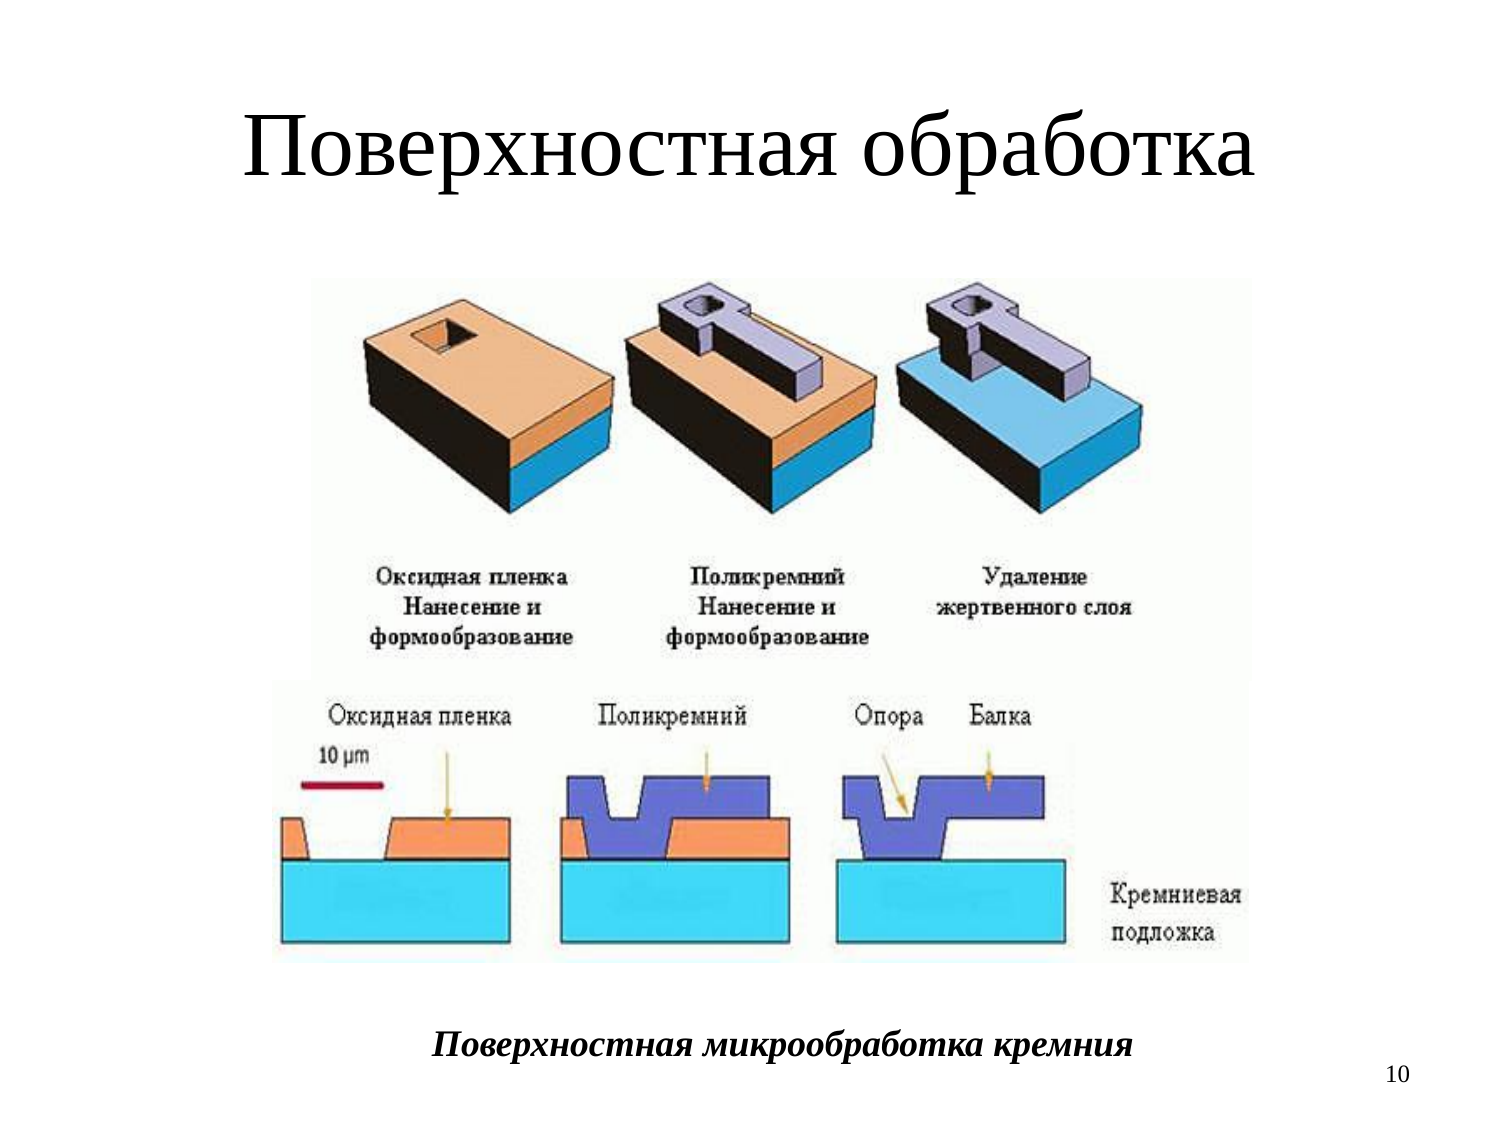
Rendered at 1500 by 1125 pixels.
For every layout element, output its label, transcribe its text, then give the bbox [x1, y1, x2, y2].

title Поверхностная обработка [75, 45, 1425, 233]
slide_number 10 [1074, 1042, 1425, 1103]
text_box Поверхностная микрообработка кремния [272, 1011, 1294, 1072]
picture [272, 278, 1252, 964]
